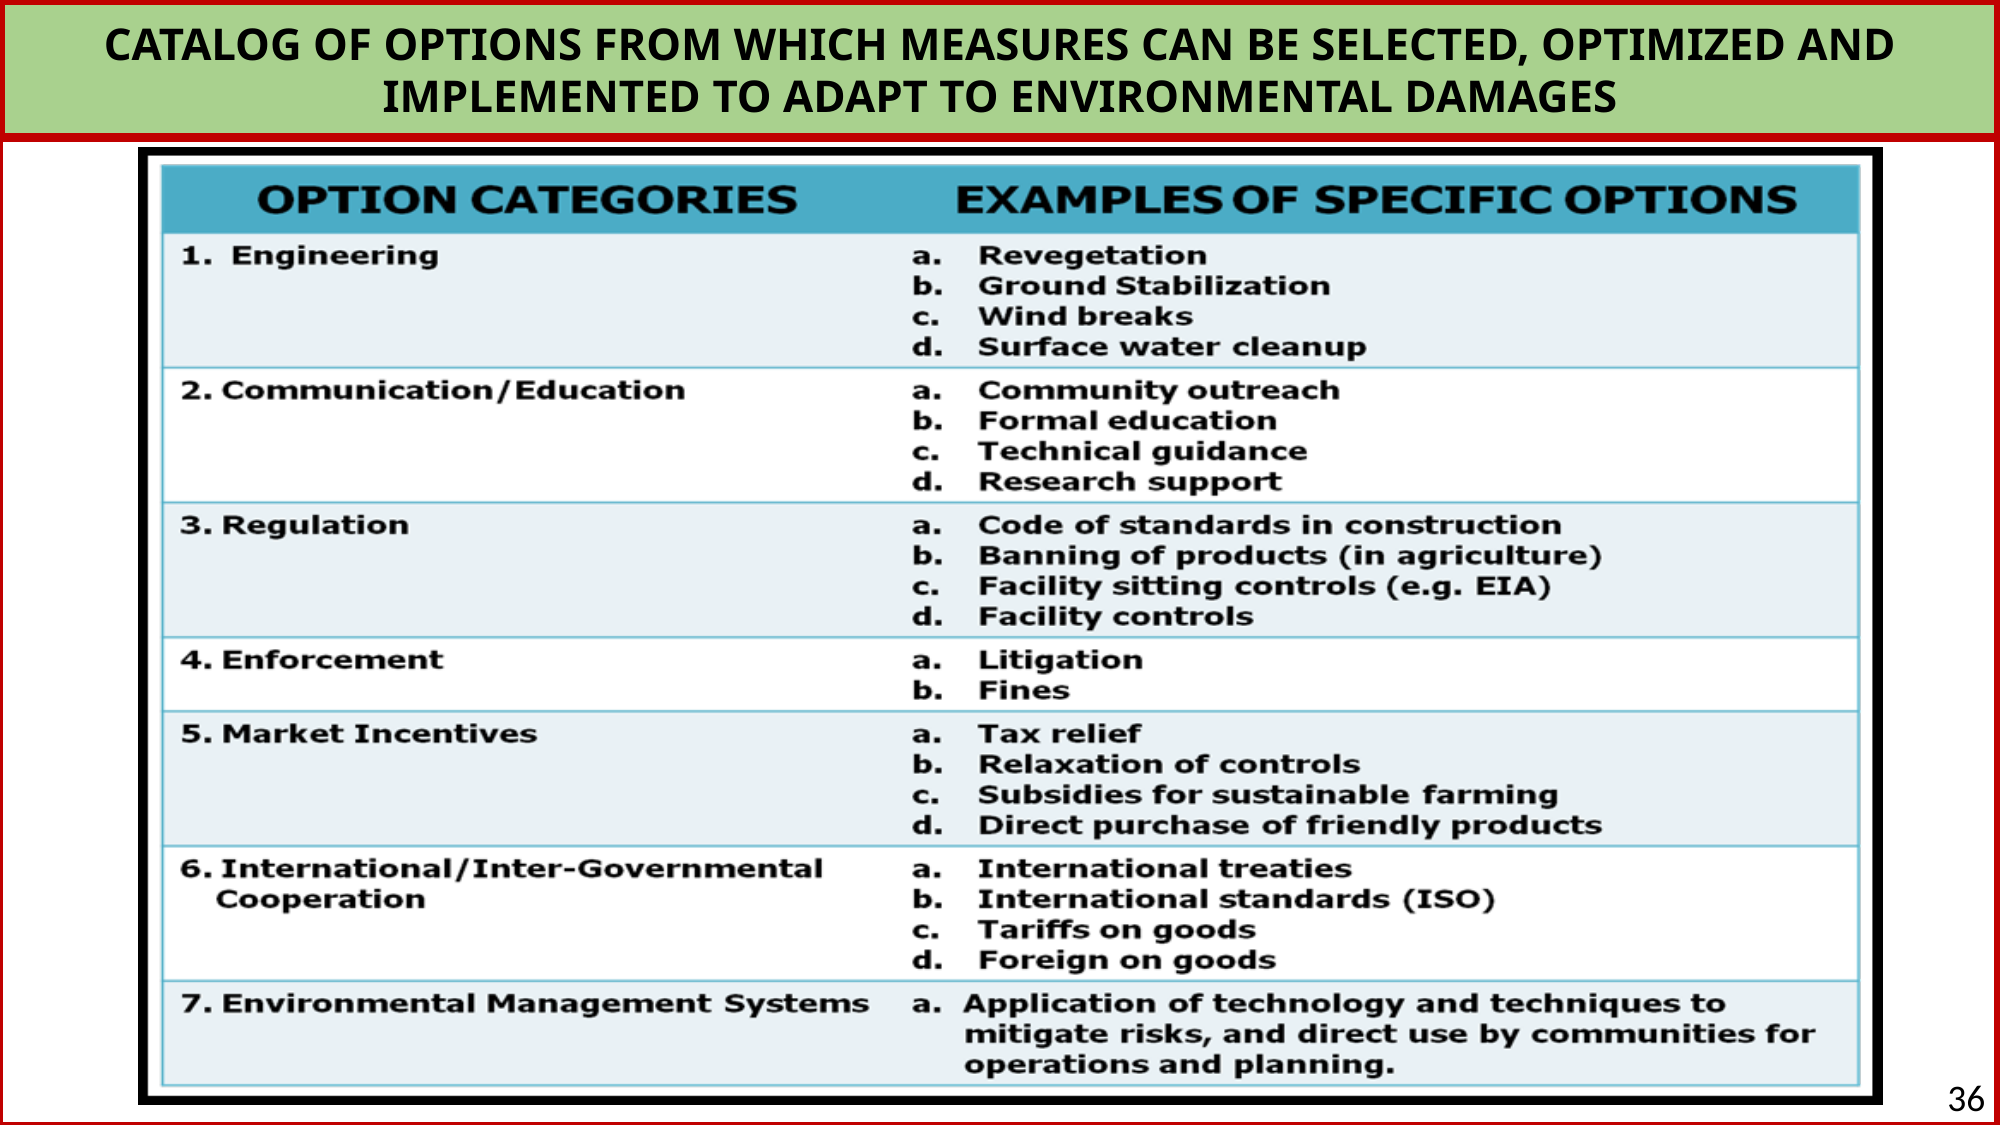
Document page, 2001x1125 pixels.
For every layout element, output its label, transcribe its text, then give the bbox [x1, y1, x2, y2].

text_box 36 [1549, 1067, 2000, 1125]
picture [138, 147, 1883, 1106]
text_box [0, 0, 1998, 1125]
